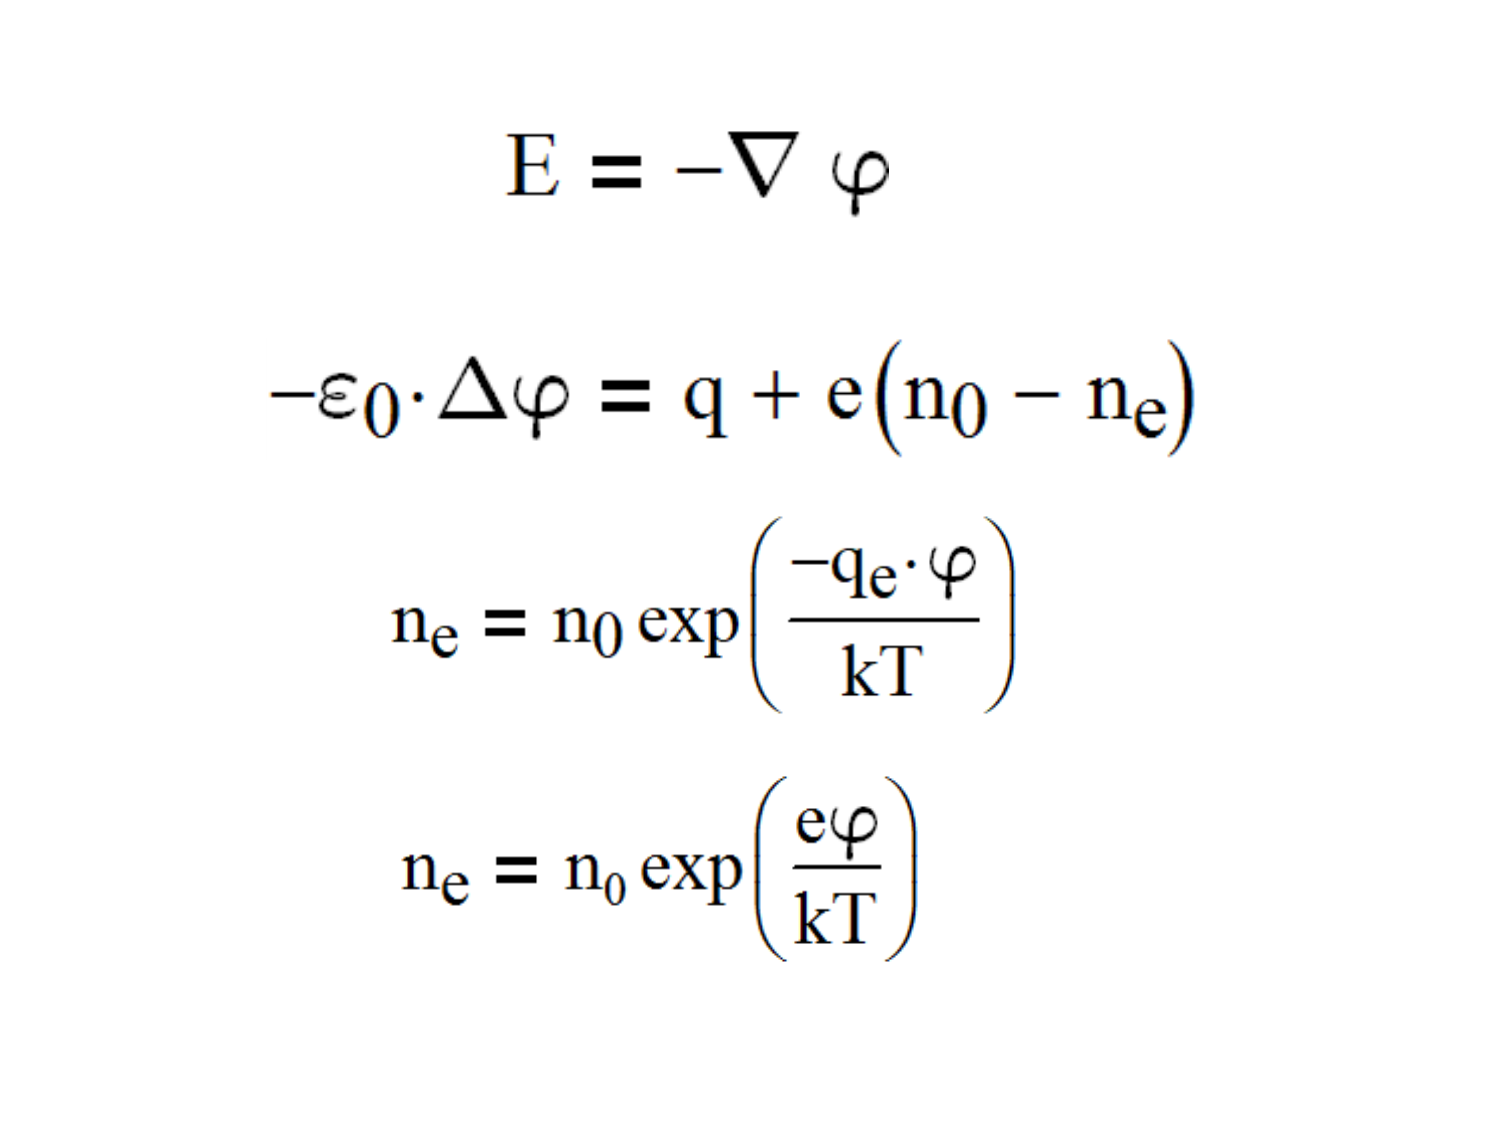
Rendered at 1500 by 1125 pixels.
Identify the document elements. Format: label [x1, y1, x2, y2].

picture [388, 514, 1018, 717]
picture [398, 774, 920, 965]
picture [501, 113, 889, 221]
picture [265, 337, 1198, 460]
